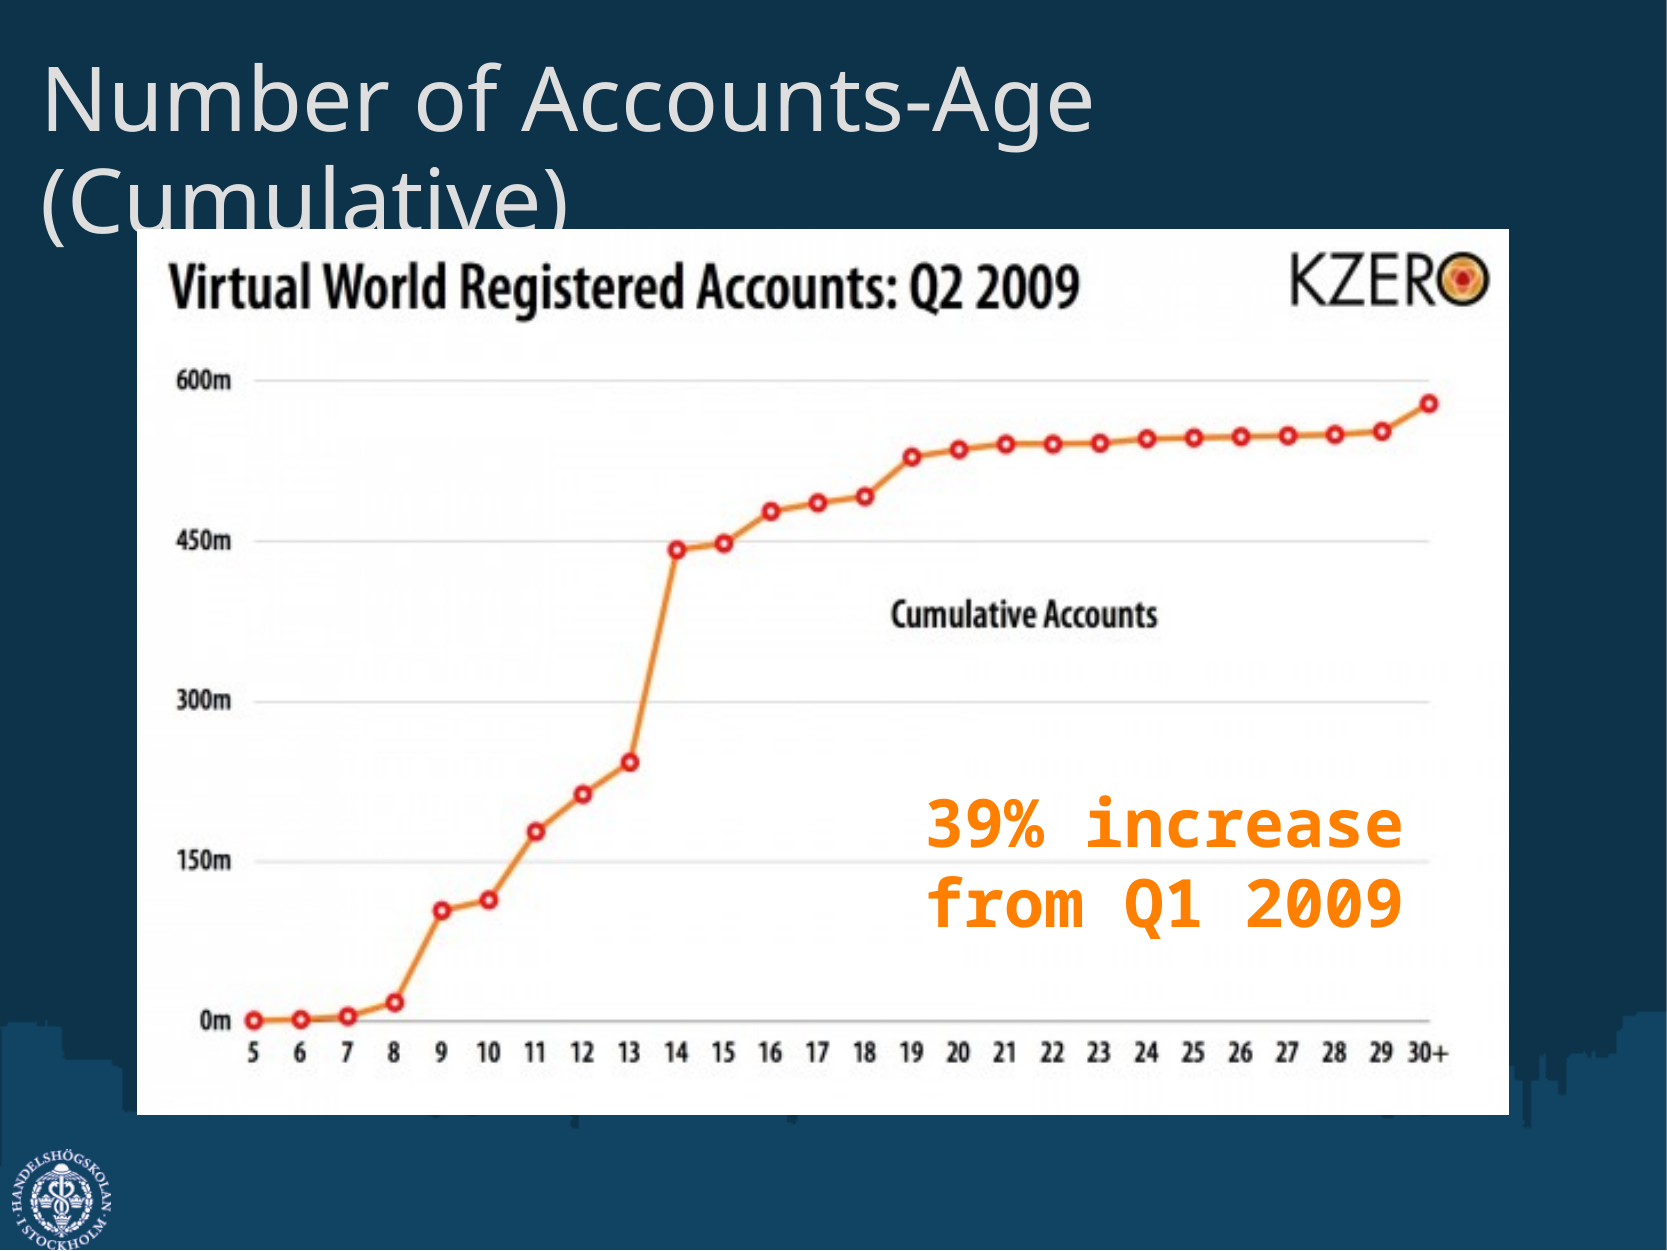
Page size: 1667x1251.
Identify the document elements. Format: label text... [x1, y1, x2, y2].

title Number of Accounts-Age (Cumulative) [40, 49, 1627, 201]
picture [0, 0, 1667, 1250]
